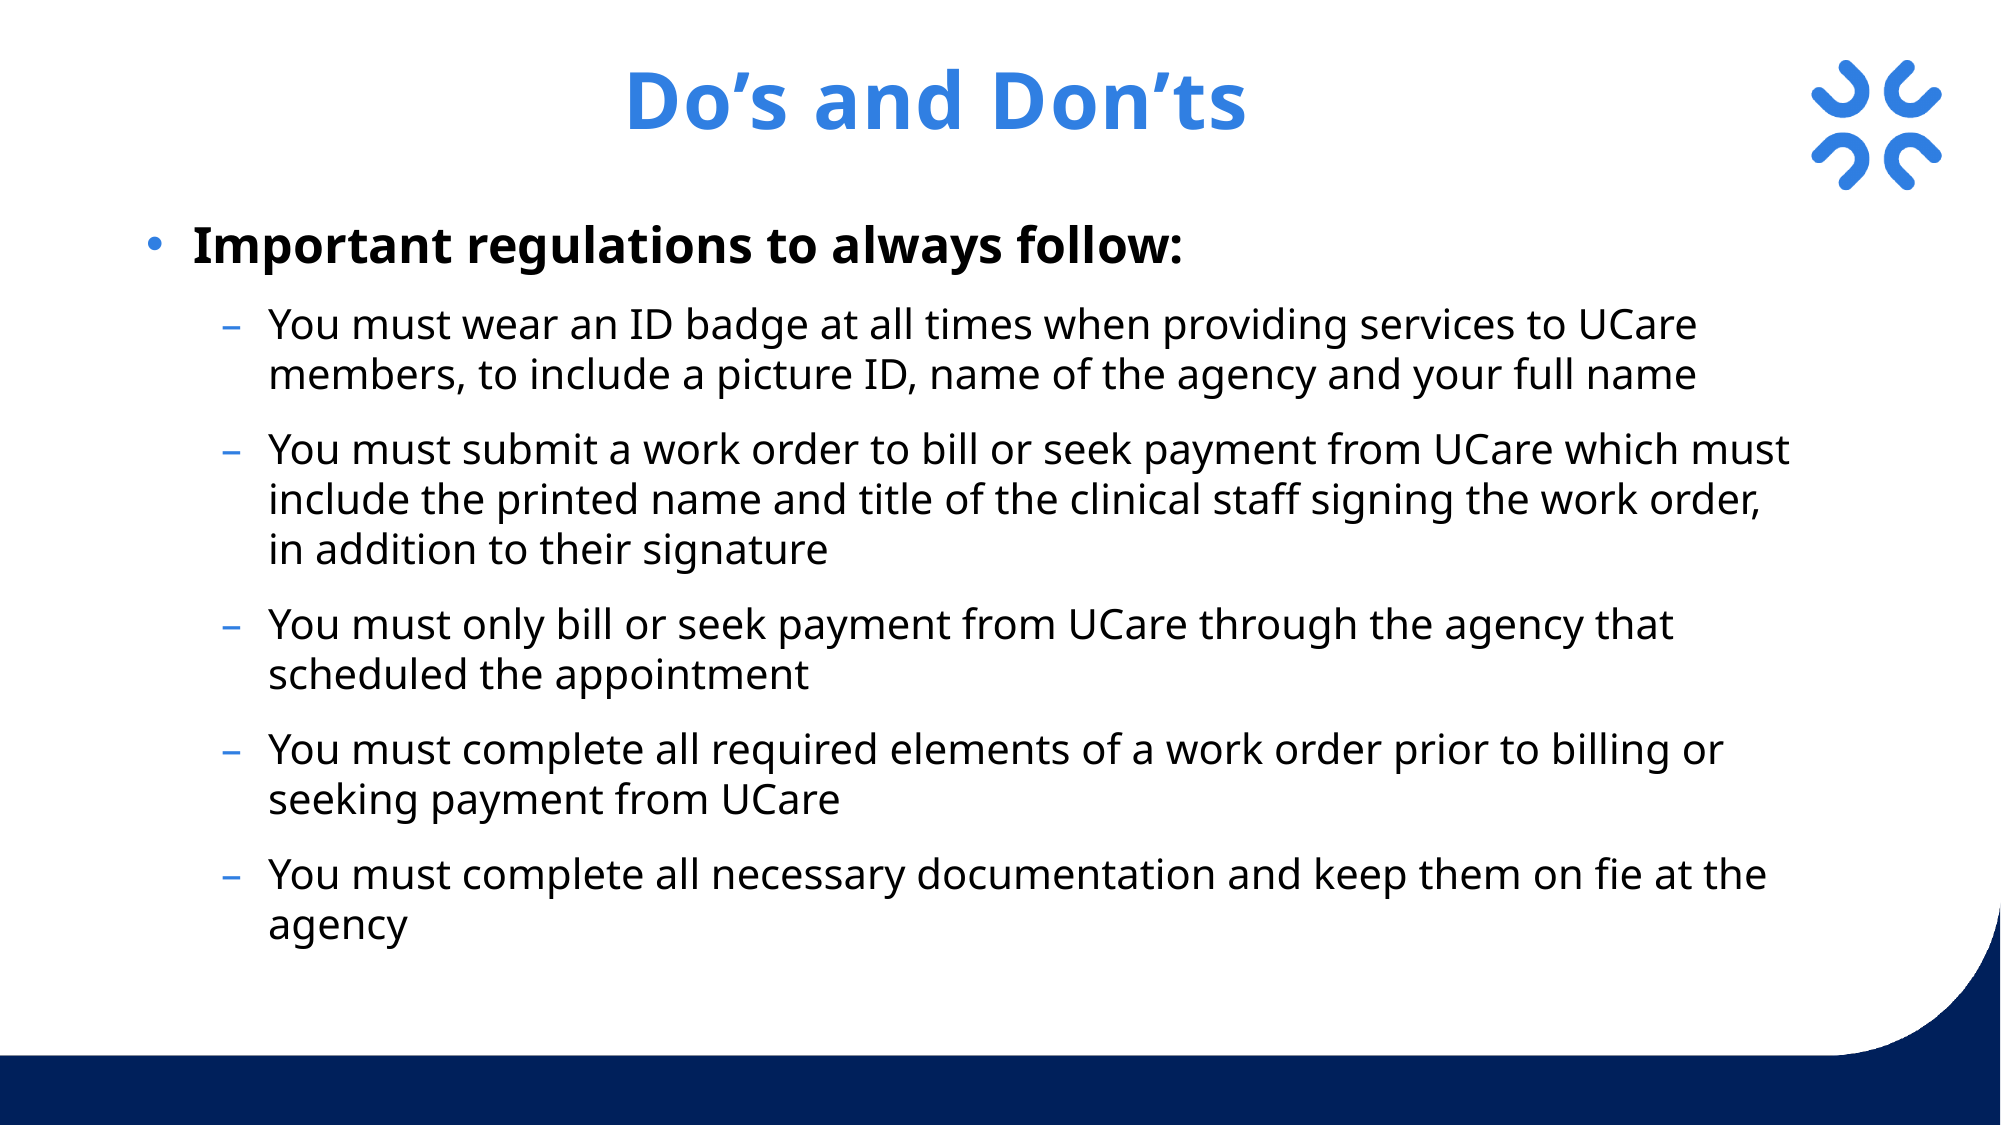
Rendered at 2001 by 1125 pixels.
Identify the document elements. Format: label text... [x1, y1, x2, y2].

list Important regulations to always follow: You must wear an ID badge at all times when providing services to UCare members, to include a picture ID, name of the agency and your full name You must submit a work order to bill or seek payment from UCare which must include the printed name and title of the clinical staff signing the work order, in addition to their signature You must only bill or seek payment from UCare through the agency that scheduled the appointment You must complete all required elements of a work order prior to billing or seeking payment from UCare You must complete all necessary documentation and keep them on fie at the agency [123, 205, 1807, 889]
picture [1811, 59, 1944, 191]
title Do’s and Don’ts [123, 25, 1749, 183]
picture [0, 879, 2001, 1125]
